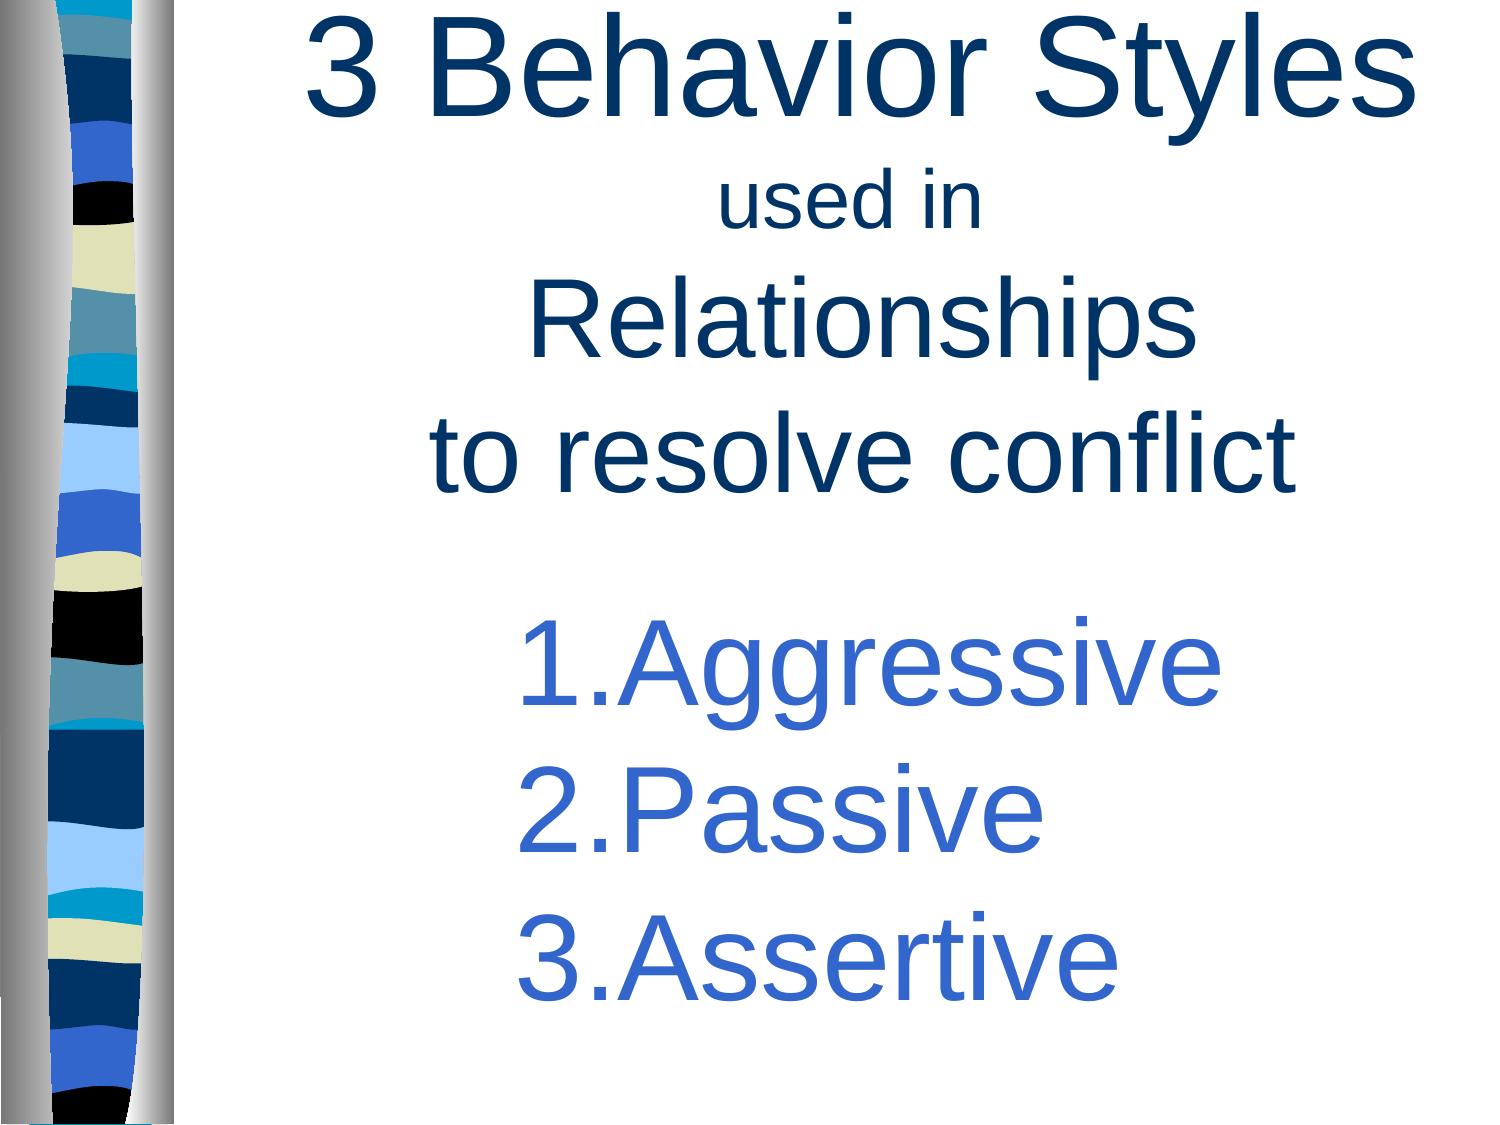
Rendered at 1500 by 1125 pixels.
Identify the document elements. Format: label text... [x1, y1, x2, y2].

text_box Aggressive Passive Assertive [500, 575, 1289, 1033]
text_box [224, 449, 1138, 515]
title 3 Behavior Styles used in Relationships to resolve conflict [225, 149, 1500, 338]
